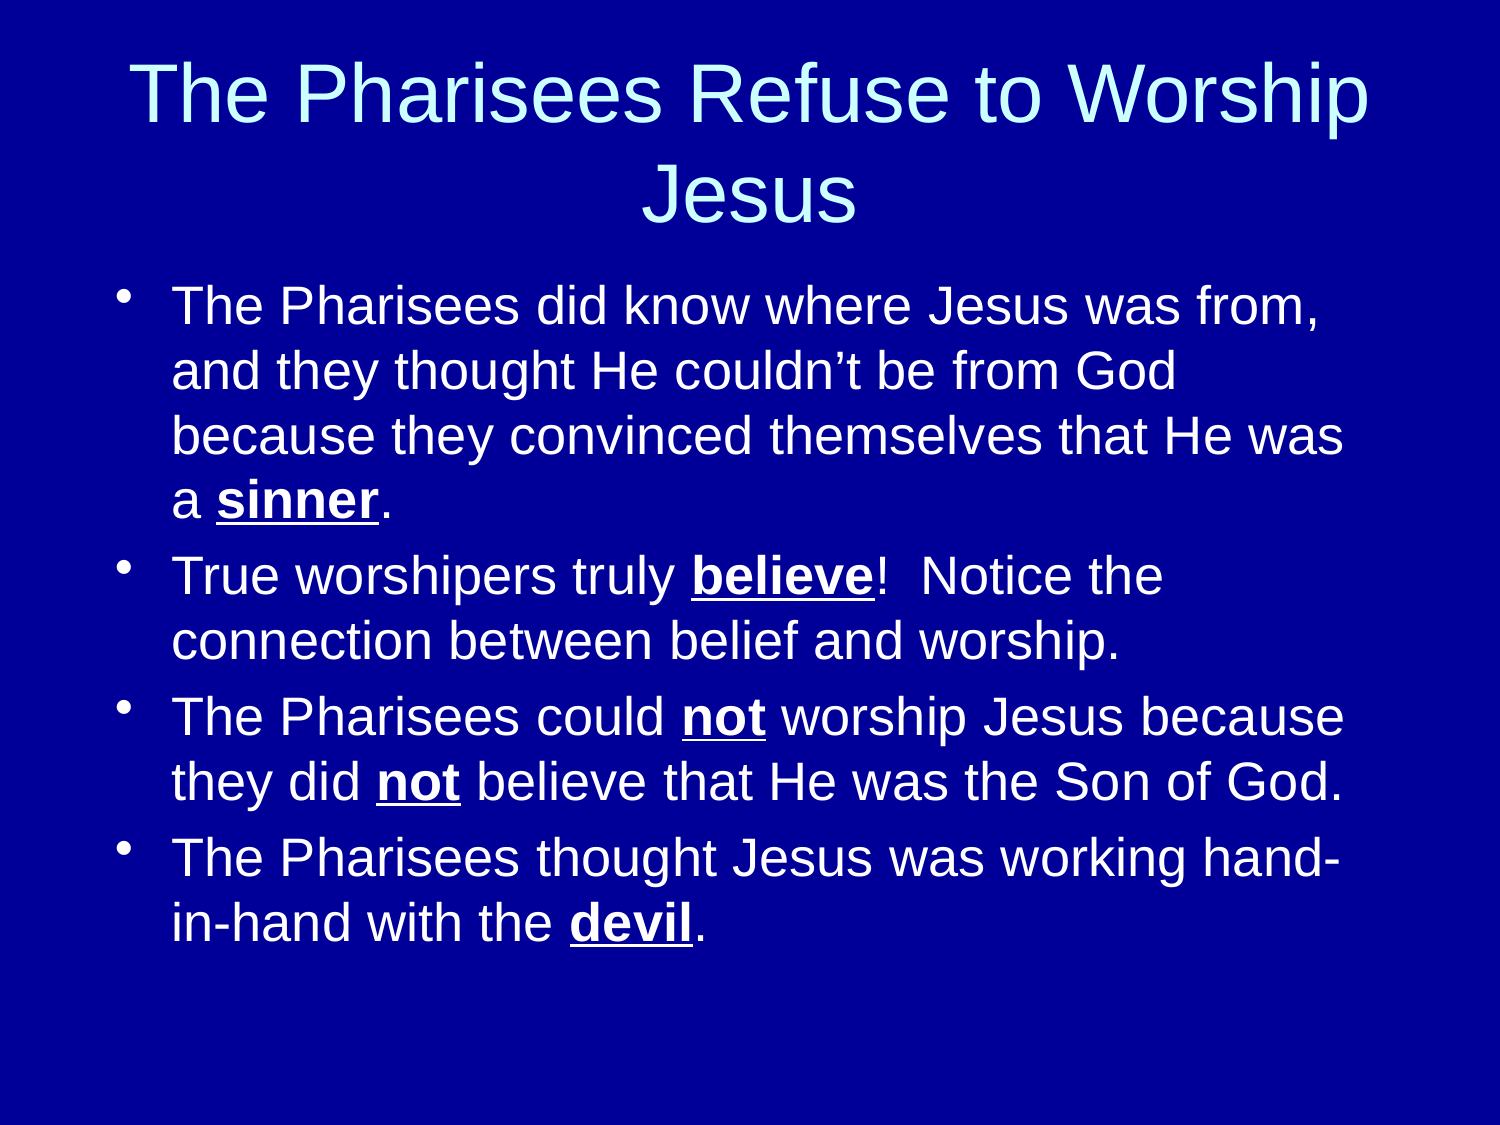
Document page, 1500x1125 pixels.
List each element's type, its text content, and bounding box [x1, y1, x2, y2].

list The Pharisees did know where Jesus was from, and they thought He couldn’t be from God because they convinced themselves that He was a sinner. True worshipers truly believe! Notice the connection between belief and worship. The Pharisees could not worship Jesus because they did not believe that He was the Son of God. The Pharisees thought Jesus was working hand-in-hand with the devil. [99, 262, 1376, 1036]
title The Pharisees Refuse to Worship Jesus [74, 44, 1426, 233]
